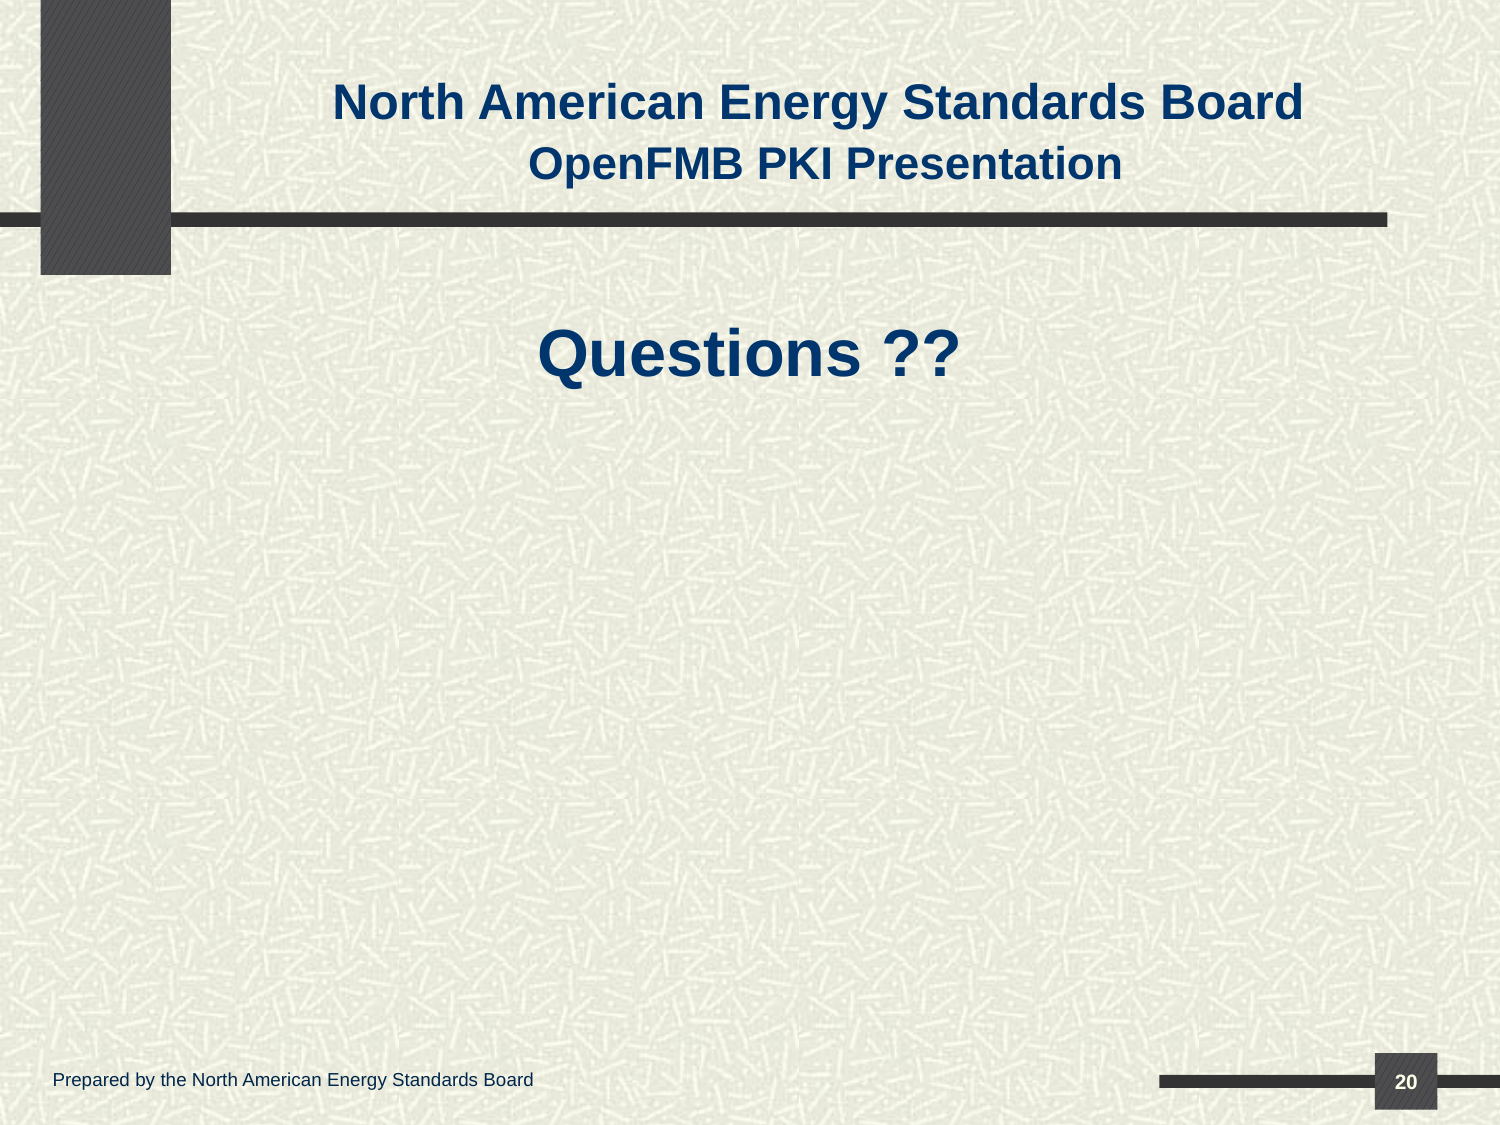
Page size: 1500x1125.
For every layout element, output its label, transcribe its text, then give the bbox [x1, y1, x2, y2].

picture [0, 0, 40, 212]
title North American Energy Standards Board OpenFMB PKI Presentation [225, 62, 1413, 200]
footer Prepared by the North American Energy Standards Board [37, 1050, 688, 1098]
slide_number 20 [1374, 1053, 1438, 1110]
picture [0, 0, 1500, 1125]
text_box Questions ?? [125, 187, 1375, 513]
